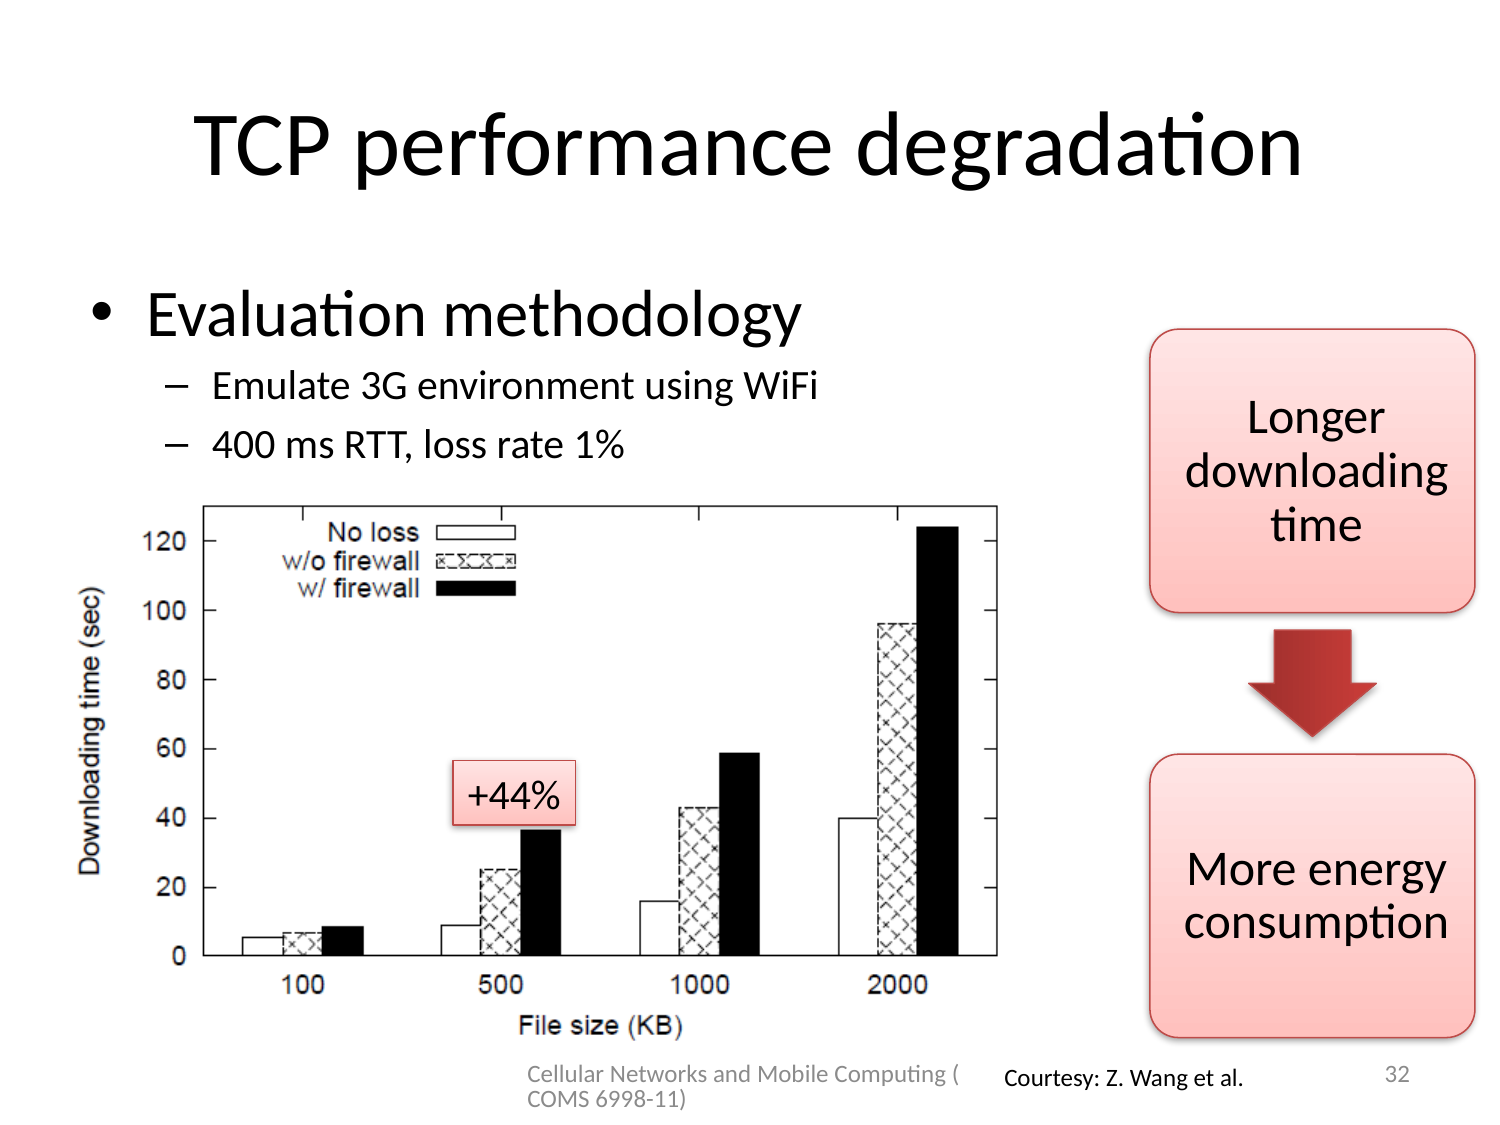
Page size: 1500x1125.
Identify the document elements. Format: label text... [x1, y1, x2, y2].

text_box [74, 474, 1013, 1051]
footer Cellular Networks and Mobile Computing (COMS 6998-11) [512, 1060, 988, 1103]
title TCP performance degradation [75, 45, 1425, 233]
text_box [1149, 328, 1476, 1038]
list Evaluation methodology Emulate 3G environment using WiFi 400 ms RTT, loss rate 1% [75, 262, 1475, 1005]
text_box Courtesy: Z. Wang et al. [989, 1054, 1074, 1100]
slide_number 32 [1074, 1042, 1425, 1103]
